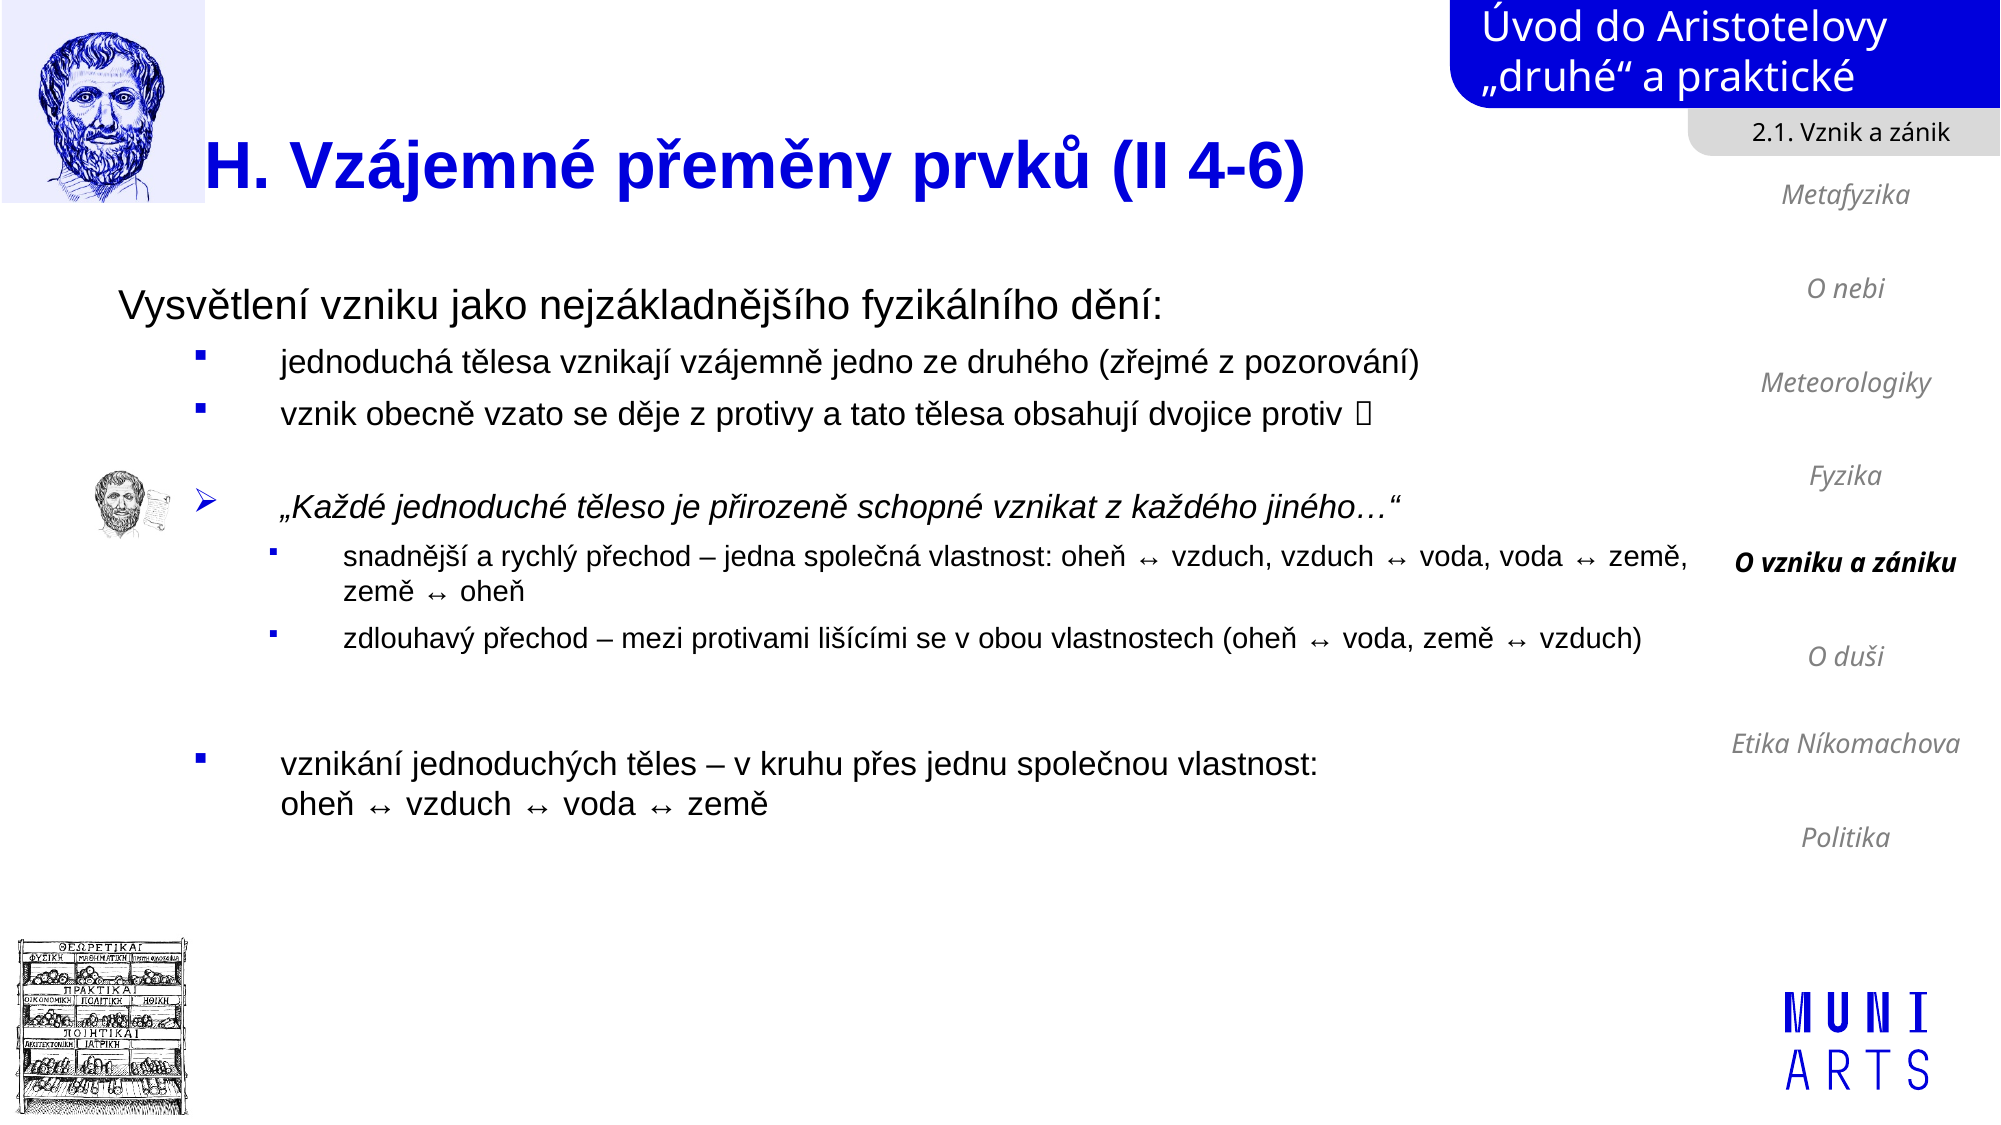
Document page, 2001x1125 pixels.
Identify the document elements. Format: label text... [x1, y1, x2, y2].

title H. Vzájemné přeměny prvků (II 4-6) [204, 118, 1650, 277]
picture [1, 922, 205, 1125]
list Vysvětlení vzniku jako nejzákladnějšího fyzikálního dění: jednoduchá tělesa vznikají vzájemně jedno ze druhého (zřejmé z pozorování) vznik obecně vzato se děje z protivy a tato tělesa obsahují dvojice protiv  „Každé jednoduché těleso je přirozeně schopné vznikat z každého jiného…“ snadnější a rychlý přechod – jedna společná vlastnost: oheň ↔ vzduch, vzduch ↔ voda, voda ↔ země, země ↔ oheň zdlouhavý přechod – mezi protivami lišícími se v obou vlastnostech (oheň ↔ voda, země ↔ vzduch) vznikání jednoduchých těles – v kruhu přes jednu společnou vlastnost: oheň ↔ vzduch ↔ voda ↔ země [118, 277, 1719, 957]
text_box Metafyzika O nebi Meteorologiky Fyzika O vzniku a zániku O duši Etika Níkomachova Politika [1693, 154, 1998, 955]
picture [93, 463, 175, 545]
picture [1, 0, 205, 203]
text_box 2.1. Vznik a zánik [1707, 109, 2000, 154]
